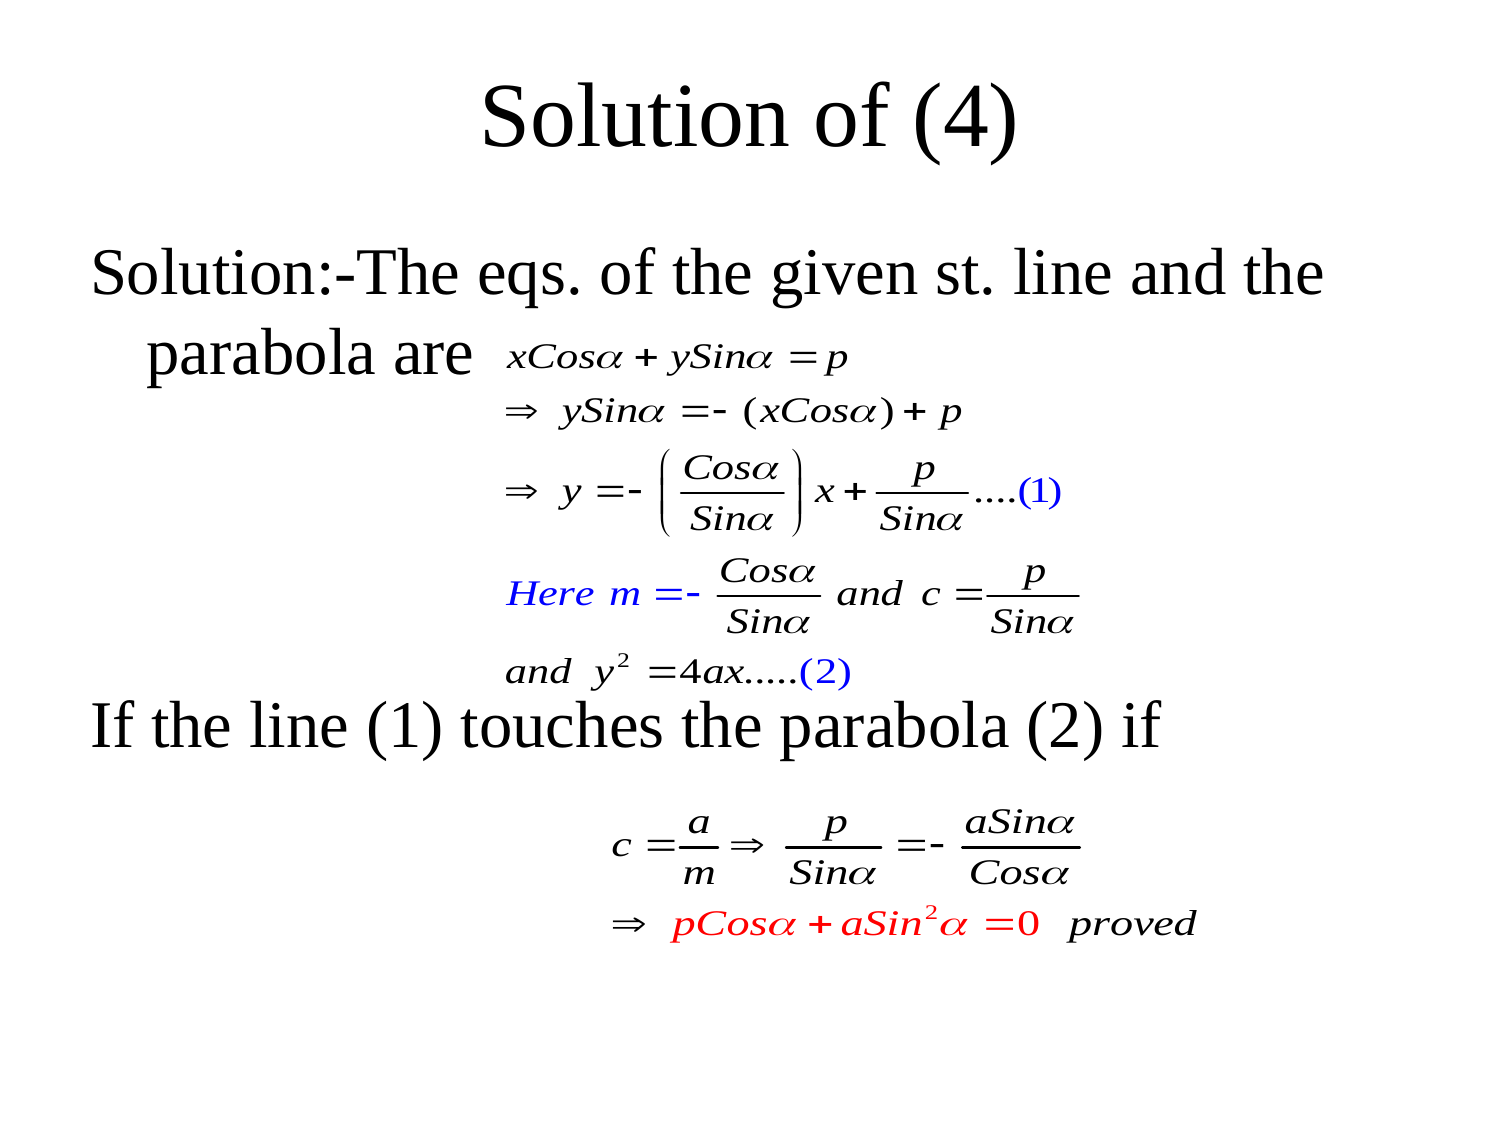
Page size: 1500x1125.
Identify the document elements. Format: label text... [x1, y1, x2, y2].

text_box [497, 337, 1088, 701]
list Solution:-The eqs. of the given st. line and the parabola are If the line (1) touches the parabola (2) if [75, 220, 1425, 1050]
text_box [604, 799, 1210, 951]
title Solution of (4) [75, 45, 1425, 175]
